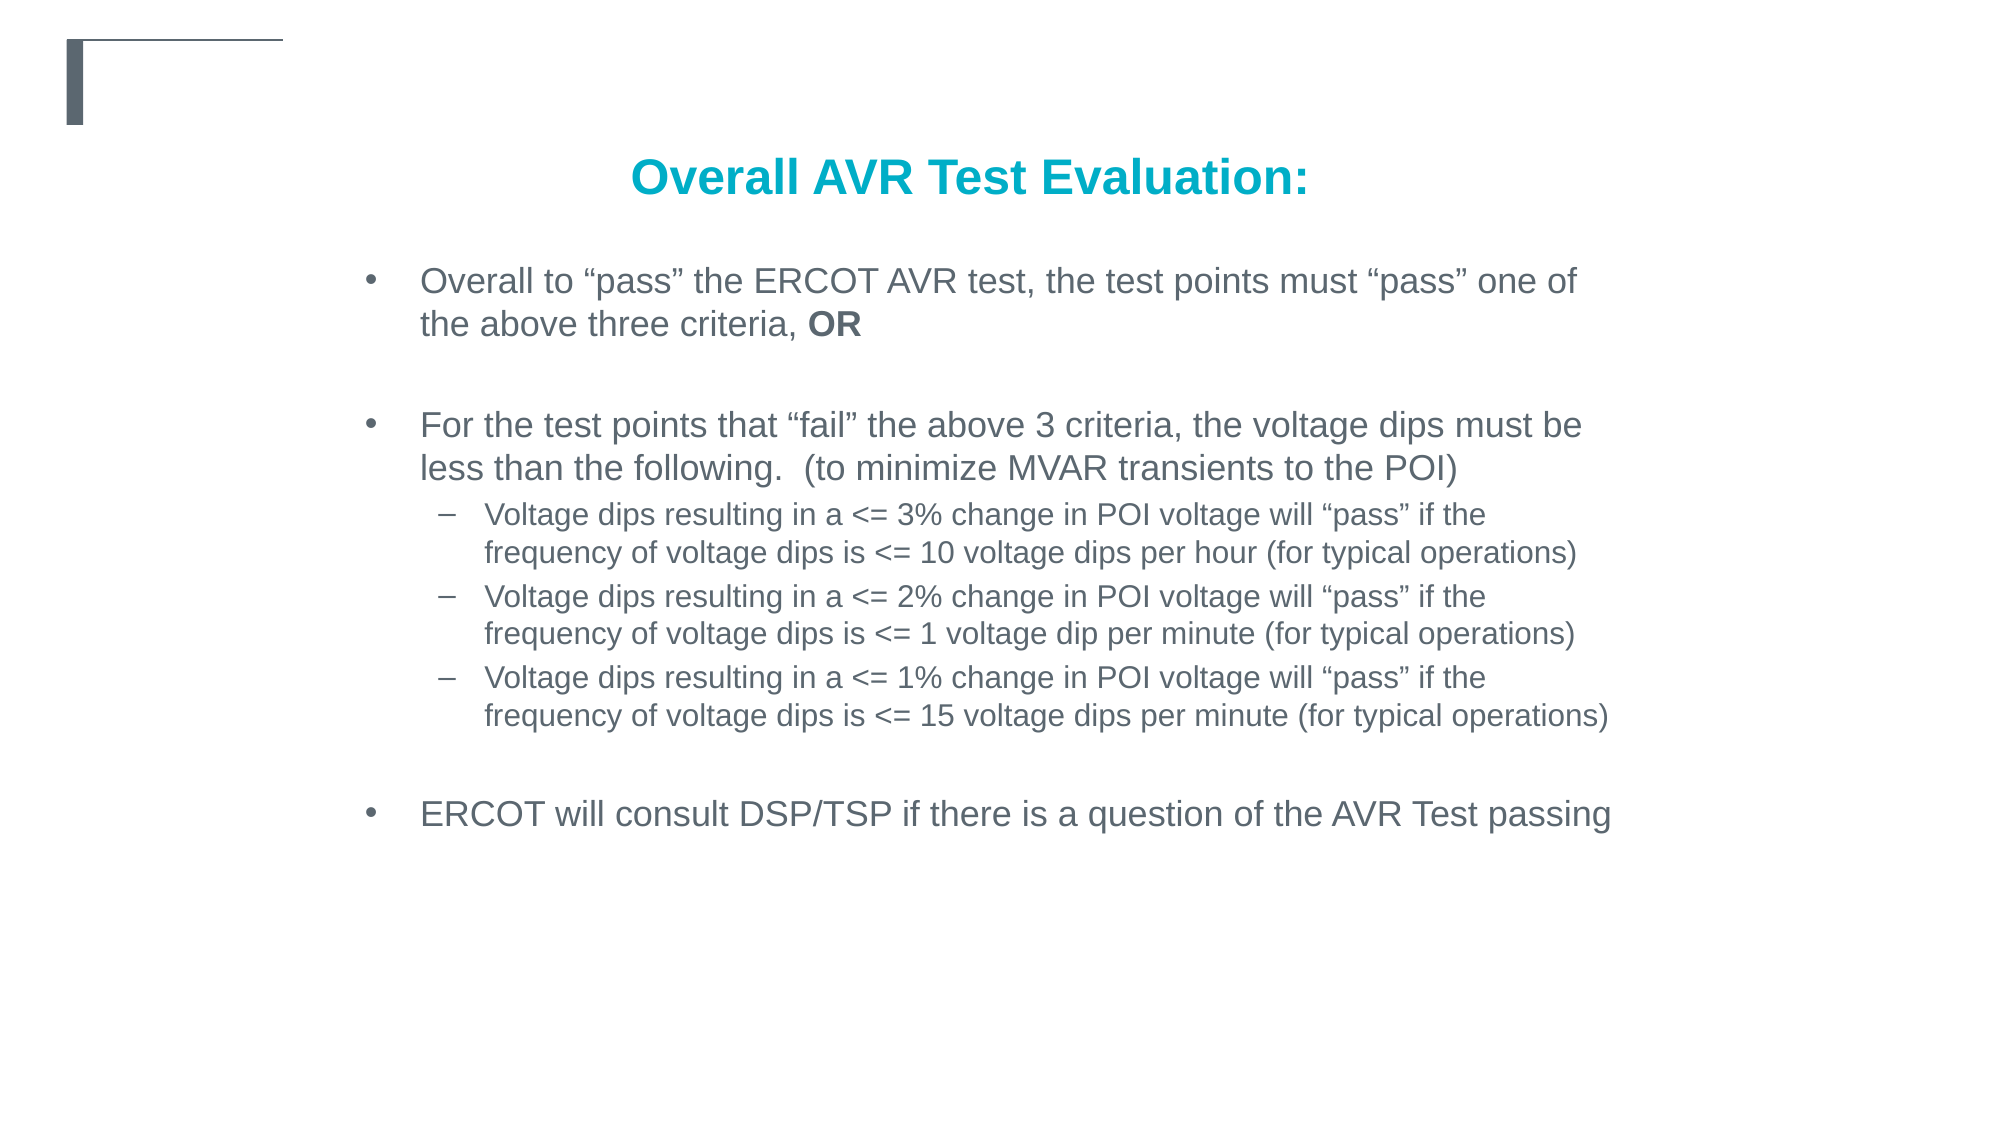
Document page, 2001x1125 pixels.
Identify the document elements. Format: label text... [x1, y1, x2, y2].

text_box Overall AVR Test Evaluation: [615, 137, 1326, 213]
list Overall to “pass” the ERCOT AVR test, the test points must “pass” one of the above three criteria, OR For the test points that “fail” the above 3 criteria, the voltage dips must be less than the following. (to minimize MVAR transients to the POI) Voltage dips resulting in a <= 3% change in POI voltage will “pass” if the frequency of voltage dips is <= 10 voltage dips per hour (for typical operations) Voltage dips resulting in a <= 2% change in POI voltage will “pass” if the frequency of voltage dips is <= 1 voltage dip per minute (for typical operations) Voltage dips resulting in a <= 1% change in POI voltage will “pass” if the frequency of voltage dips is <= 15 voltage dips per minute (for typical operations) ERCOT will consult DSP/TSP if there is a question of the AVR Test passing [350, 249, 1644, 975]
